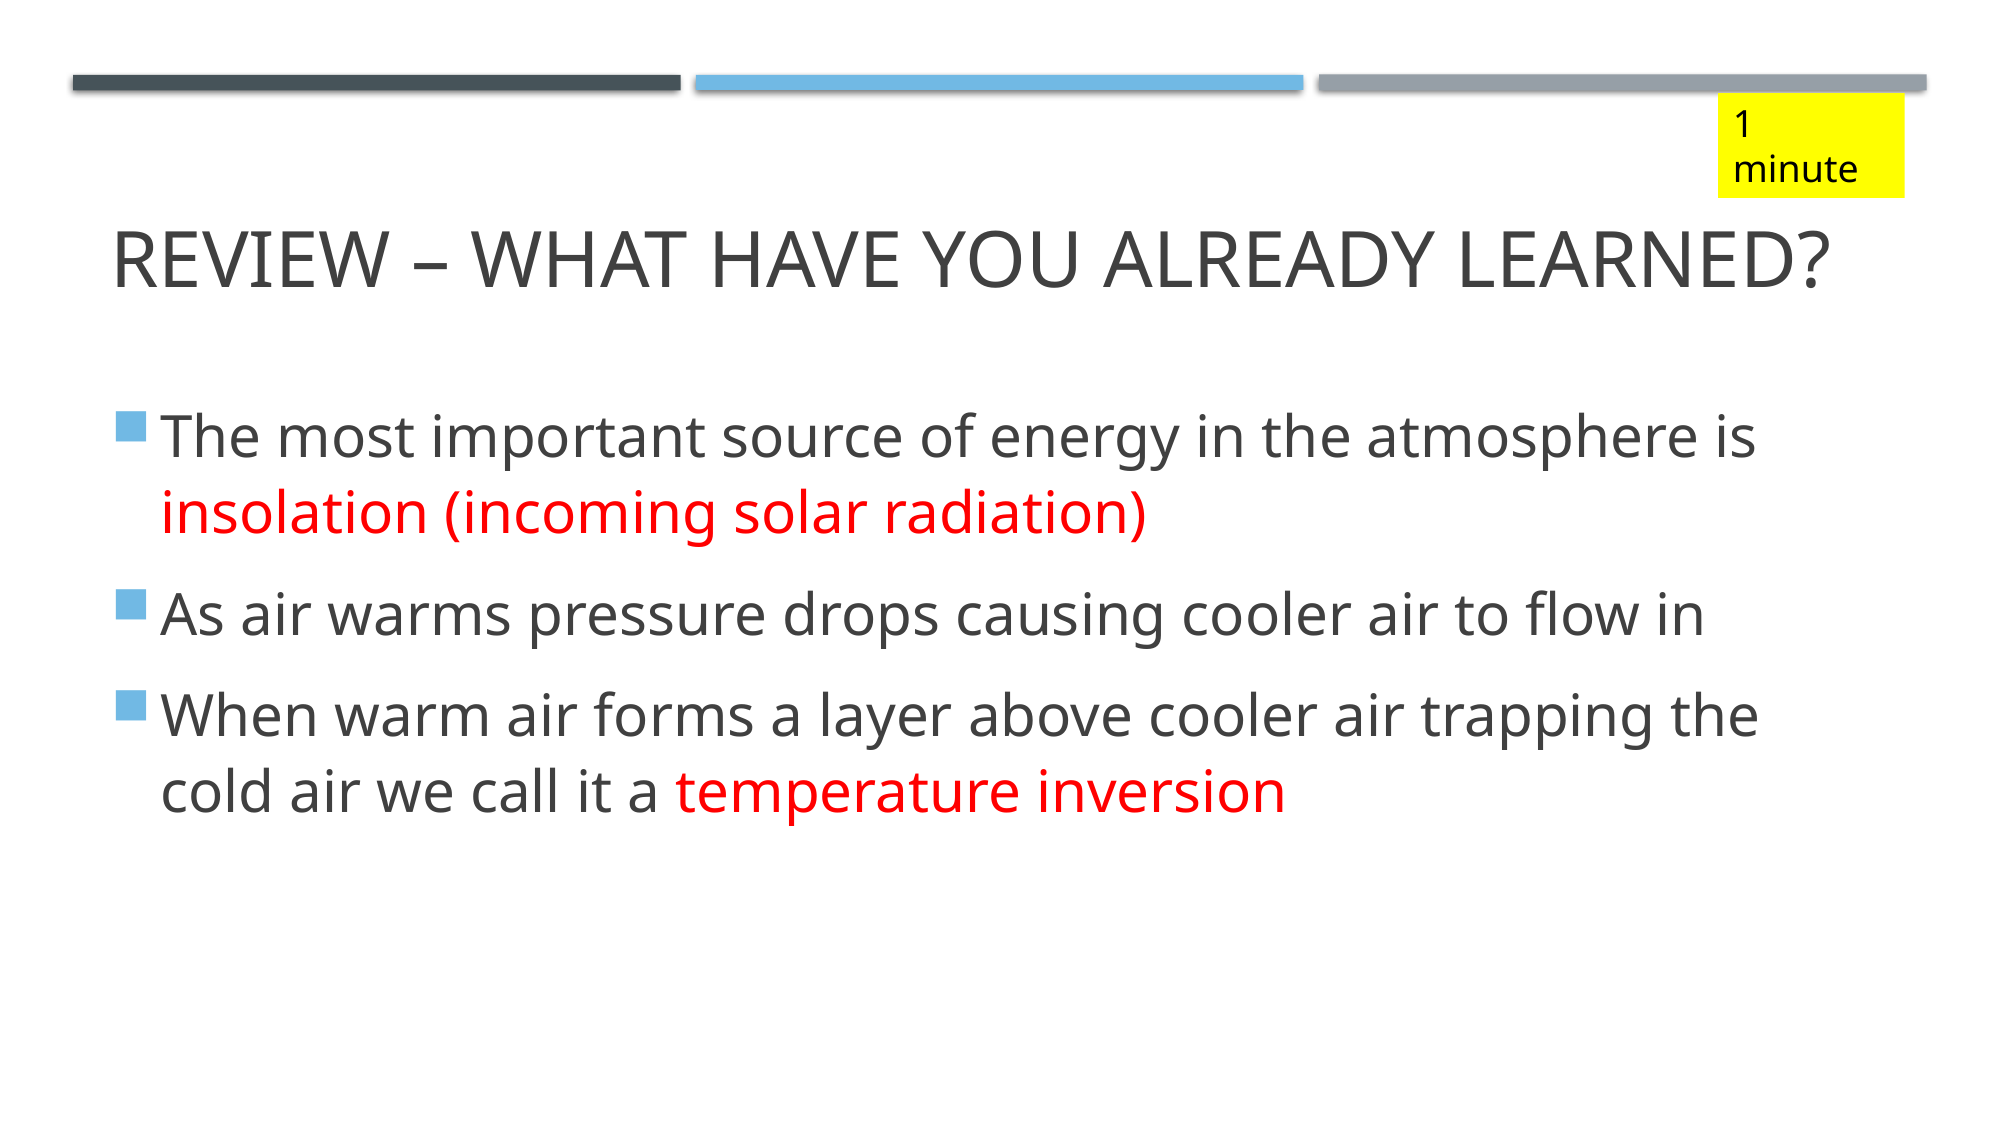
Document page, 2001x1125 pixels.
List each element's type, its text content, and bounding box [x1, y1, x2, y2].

text_box 1 minute [1718, 93, 1905, 198]
title REVIEW – WHAT HAVE YOU ALREADY LEARNED? [95, 115, 1905, 311]
list The most important source of energy in the atmosphere is insolation (incoming solar radiation) As air warms pressure drops causing cooler air to flow in When warm air forms a layer above cooler air trapping the cold air we call it a temperature inversion [95, 354, 1905, 951]
